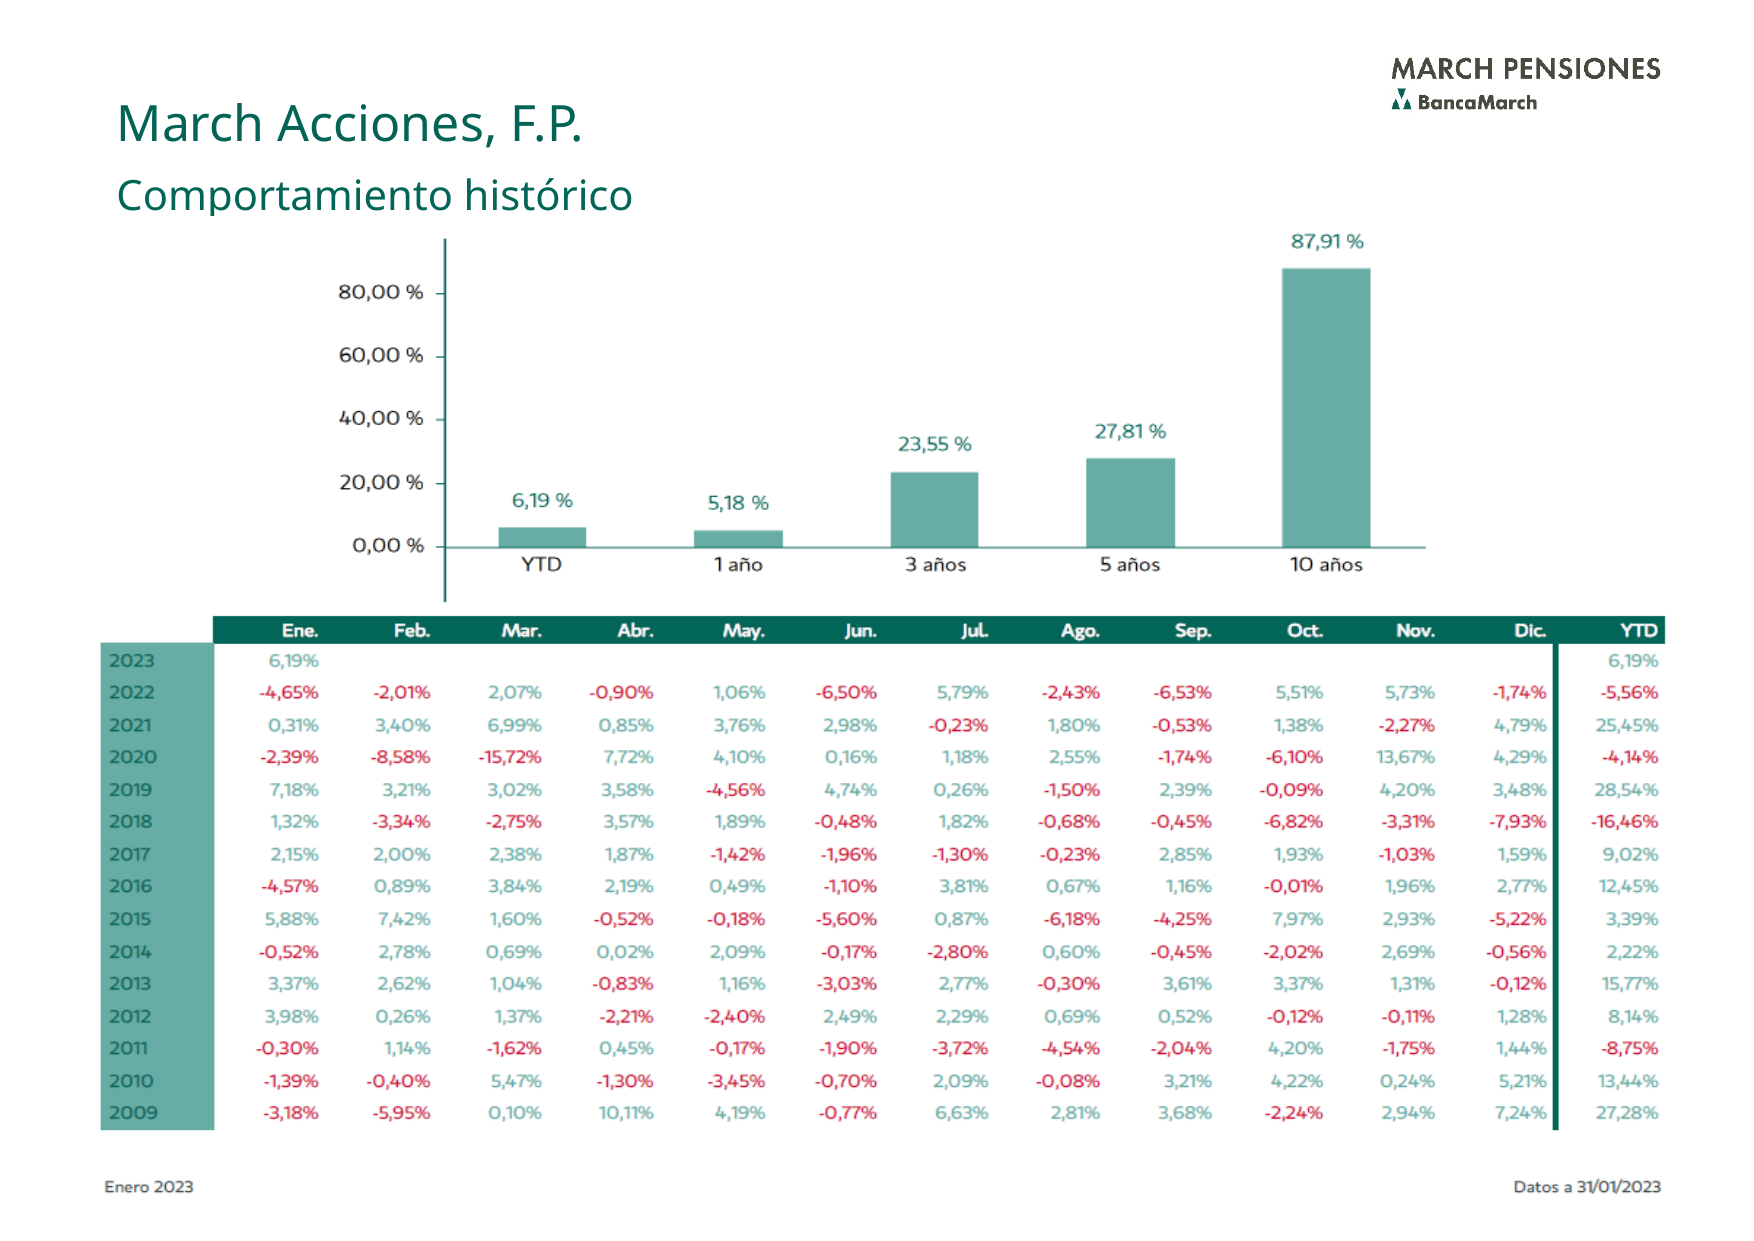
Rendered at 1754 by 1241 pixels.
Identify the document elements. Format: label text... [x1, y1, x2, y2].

list Comportamiento histórico [100, 160, 1632, 214]
picture [79, 215, 1675, 1205]
list March Acciones, F.P. [100, 83, 1285, 140]
picture [1377, 43, 1675, 123]
